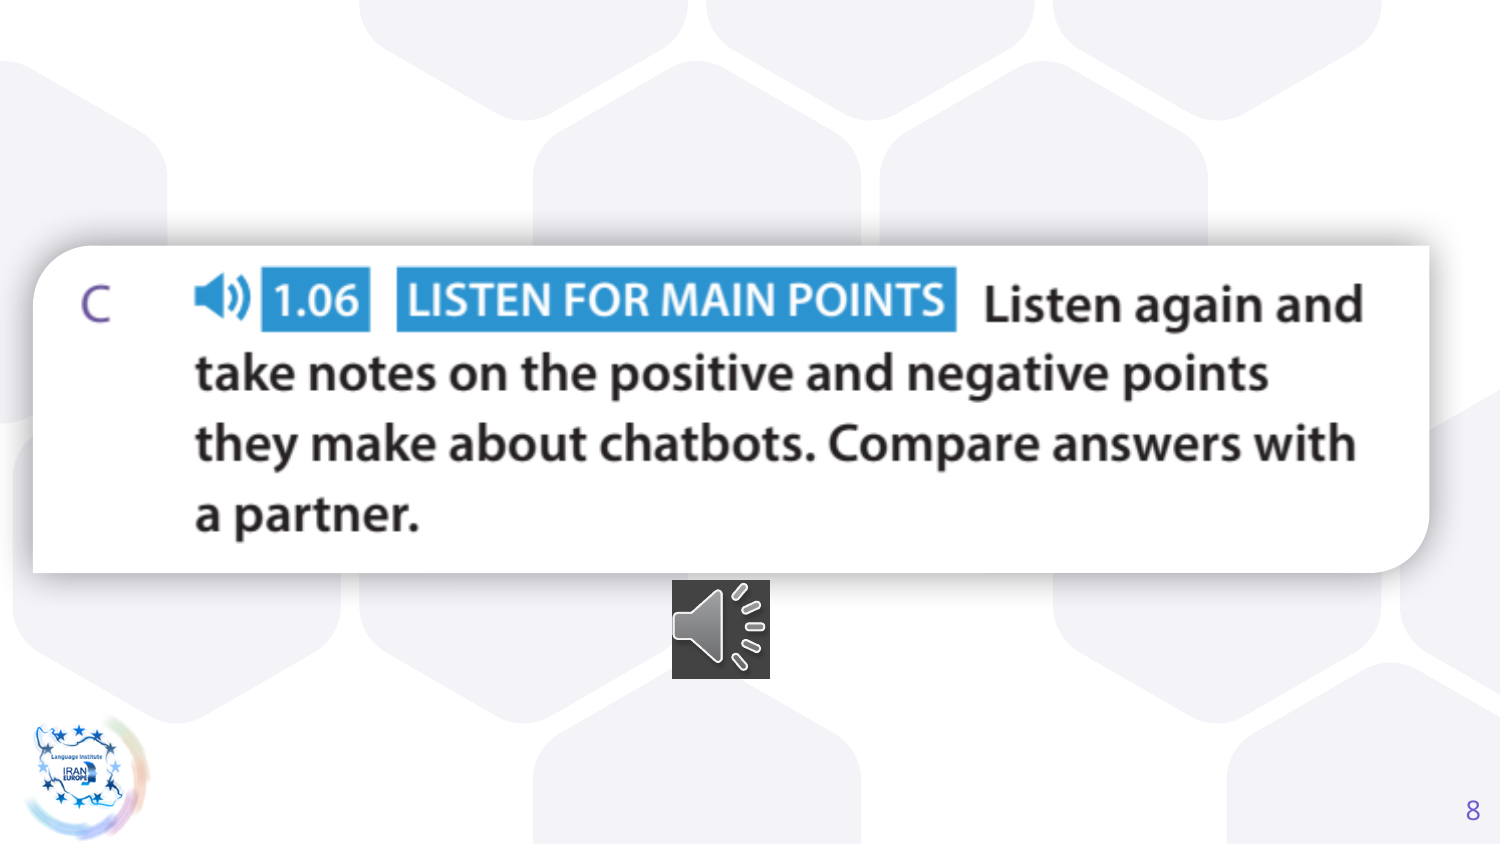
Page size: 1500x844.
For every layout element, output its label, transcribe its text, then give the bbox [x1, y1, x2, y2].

picture [18, 710, 156, 844]
picture [671, 579, 772, 680]
slide_number 8 [1391, 779, 1482, 844]
picture [40, 252, 1423, 566]
